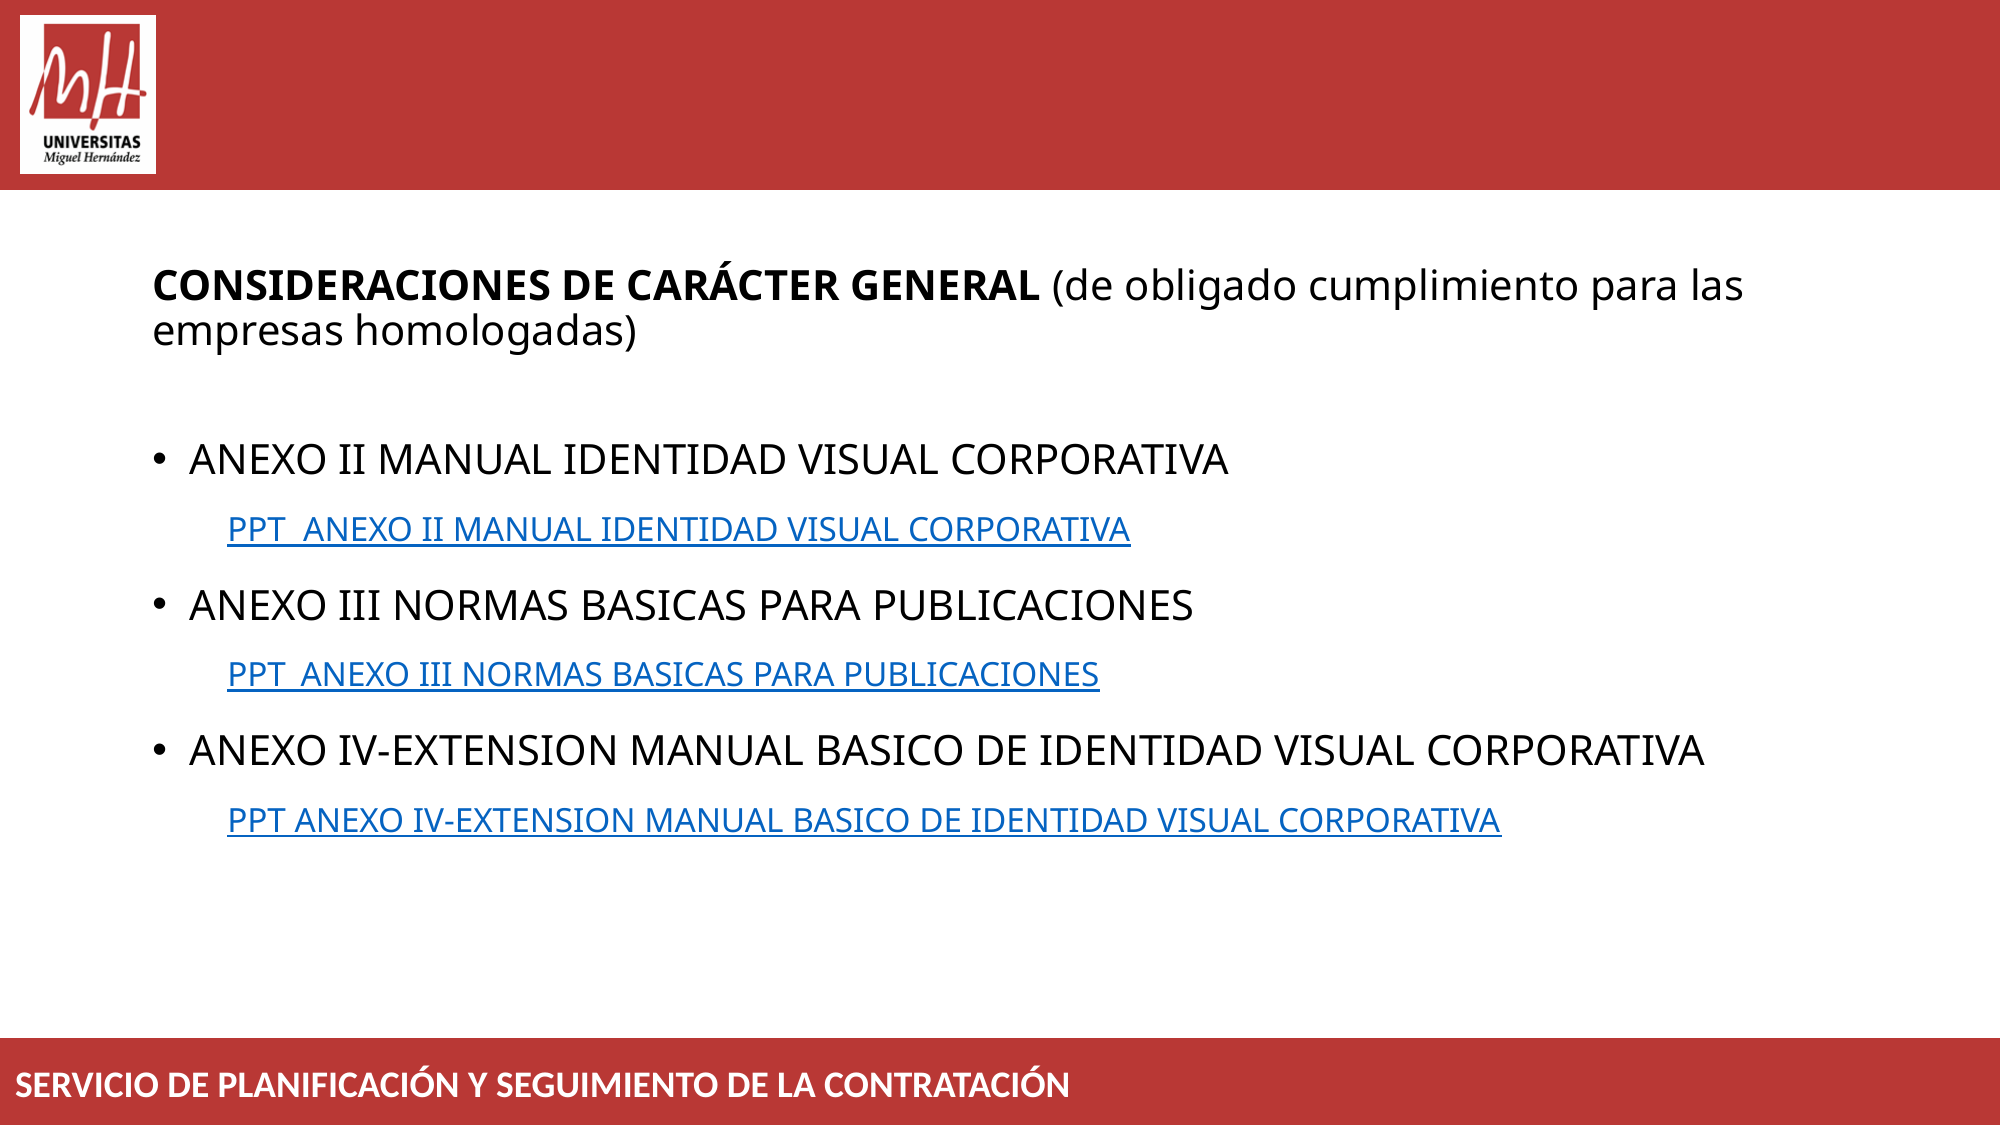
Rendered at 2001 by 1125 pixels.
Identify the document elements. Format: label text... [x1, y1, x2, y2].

picture [20, 15, 156, 174]
text_box SERVICIO DE PLANIFICACIÓN Y SEGUIMIENTO DE LA CONTRATACIÓN [0, 1039, 2000, 1125]
list CONSIDERACIONES DE CARÁCTER GENERAL (de obligado cumplimiento para las empresas homologadas) ANEXO II MANUAL IDENTIDAD VISUAL CORPORATIVA PPT ANEXO II MANUAL IDENTIDAD VISUAL CORPORATIVA ANEXO III NORMAS BASICAS PARA PUBLICACIONES PPT_ANEXO III NORMAS BASICAS PARA PUBLICACIONES ANEXO IV-EXTENSION MANUAL BASICO DE IDENTIDAD VISUAL CORPORATIVA PPT ANEXO IV-EXTENSION MANUAL BASICO DE IDENTIDAD VISUAL CORPORATIVA [137, 257, 1863, 1014]
text_box [0, 0, 2000, 190]
